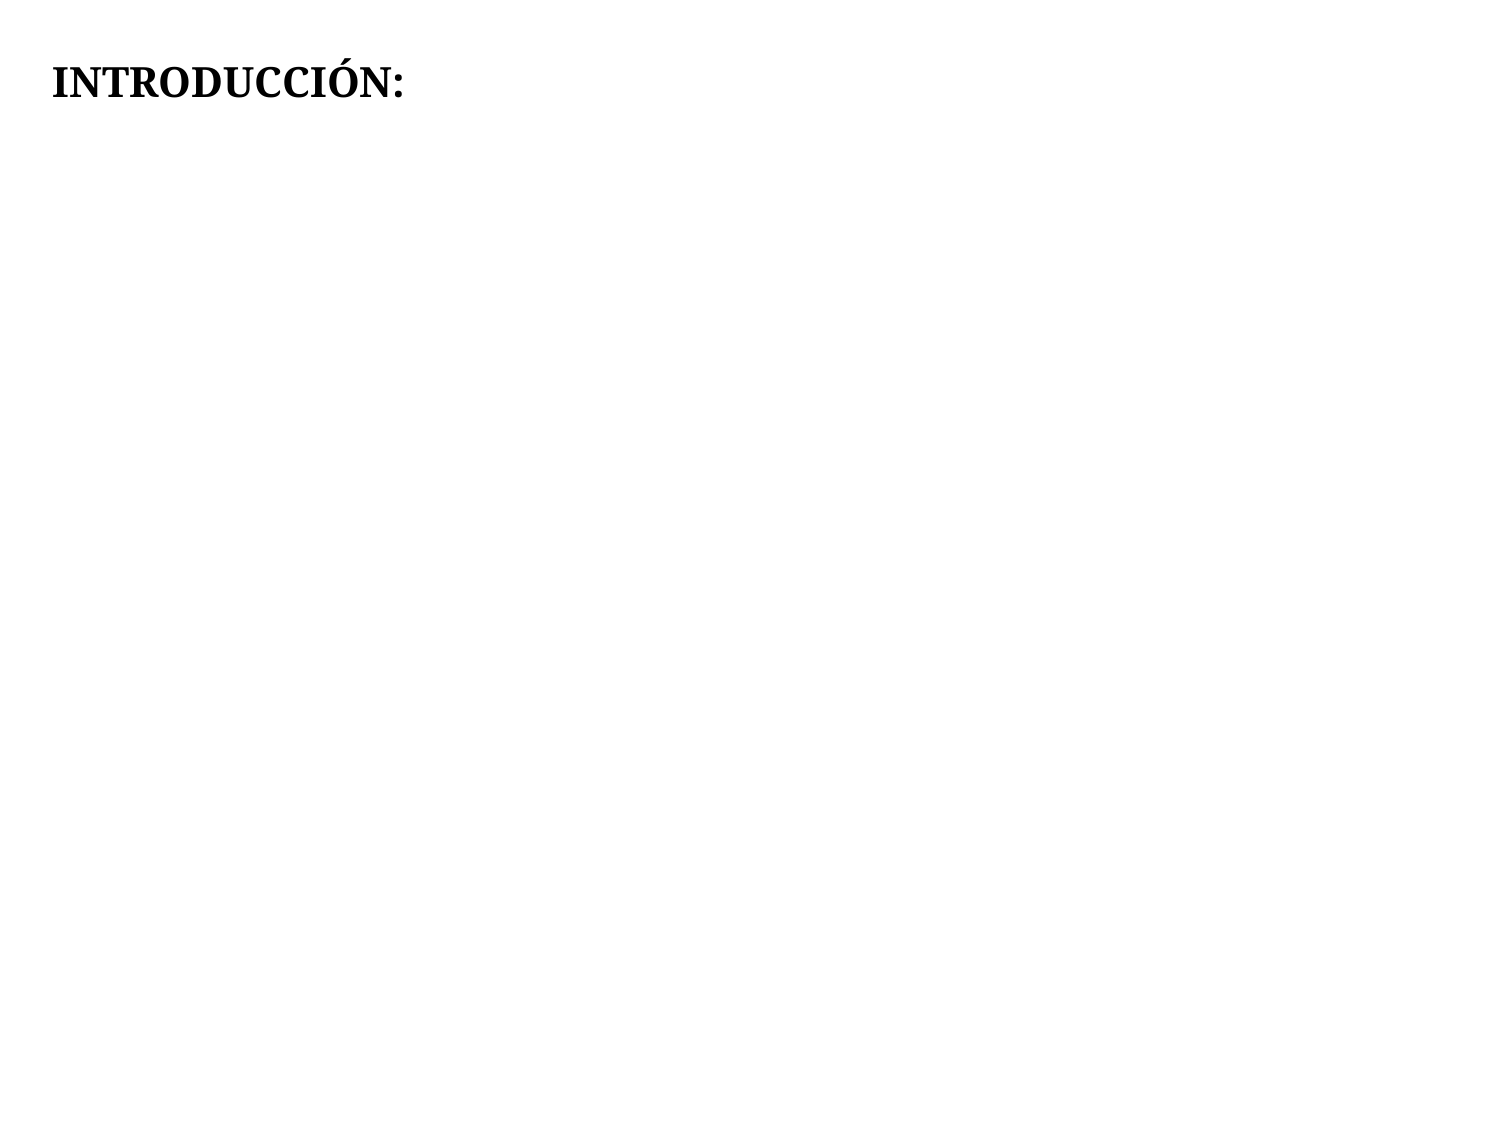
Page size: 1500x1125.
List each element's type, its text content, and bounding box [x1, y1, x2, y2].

text_box INTRODUCCIÓN: [37, 48, 1462, 163]
